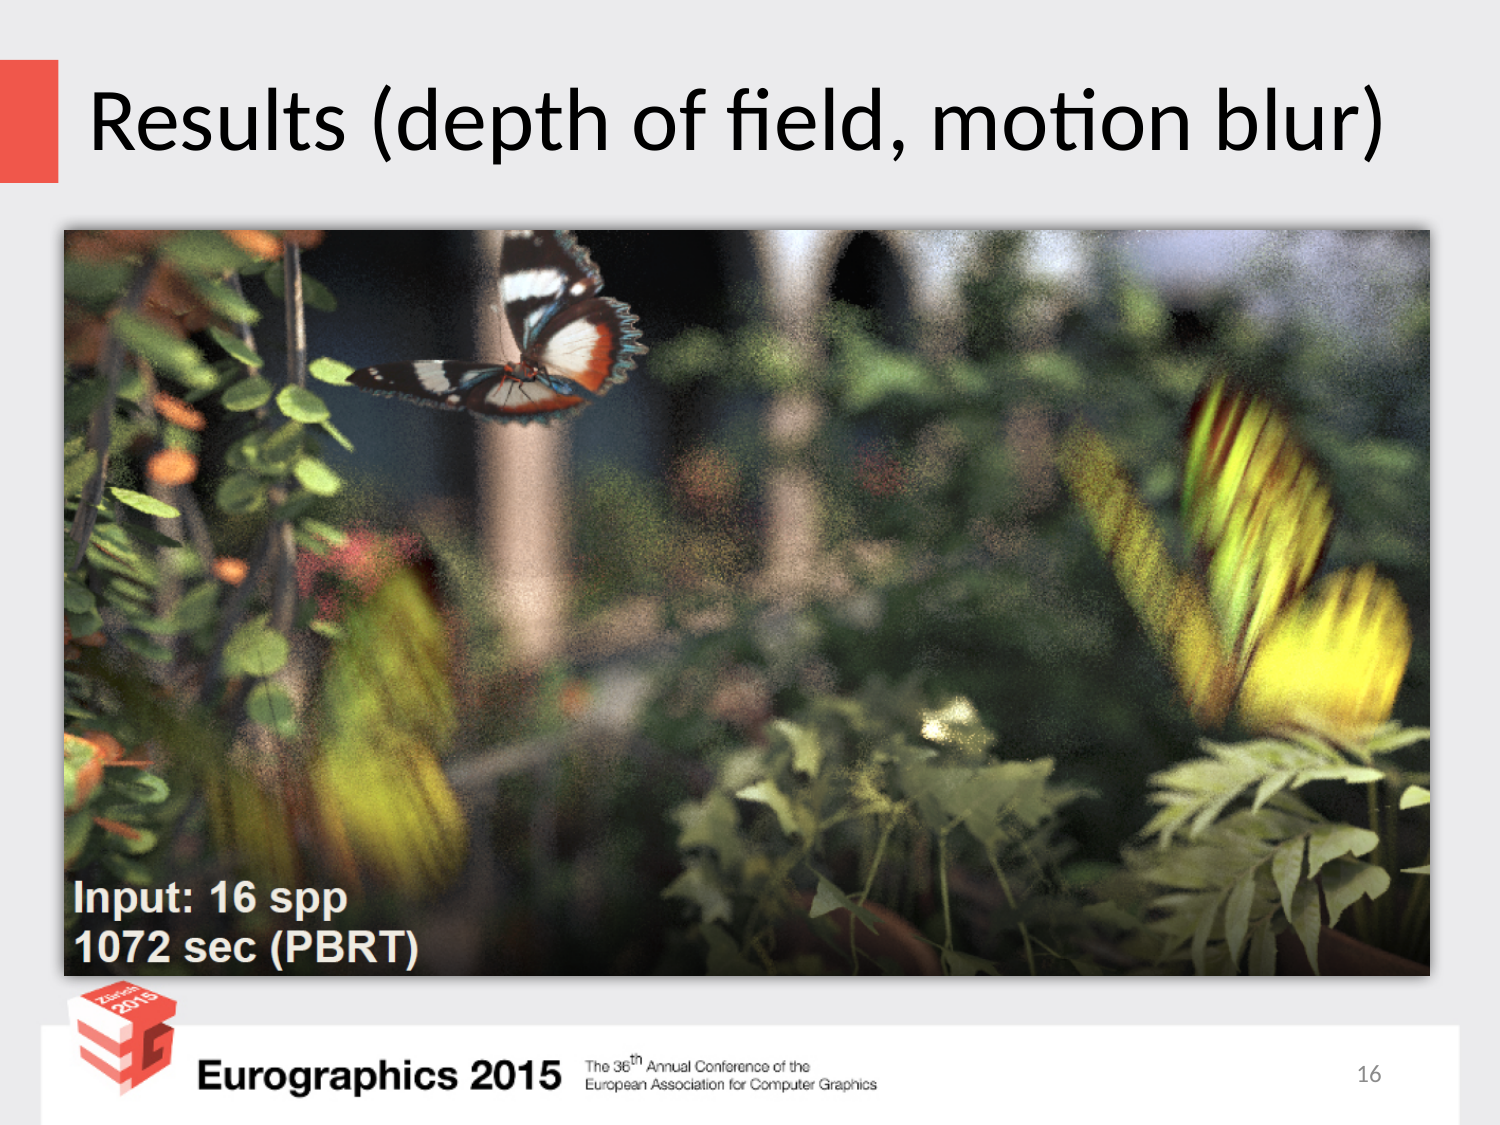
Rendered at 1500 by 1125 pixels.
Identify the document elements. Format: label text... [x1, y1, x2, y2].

picture [0, 0, 1500, 1125]
slide_number 16 [1303, 1042, 1397, 1103]
title Results (depth of field, motion blur) [58, 59, 1442, 183]
